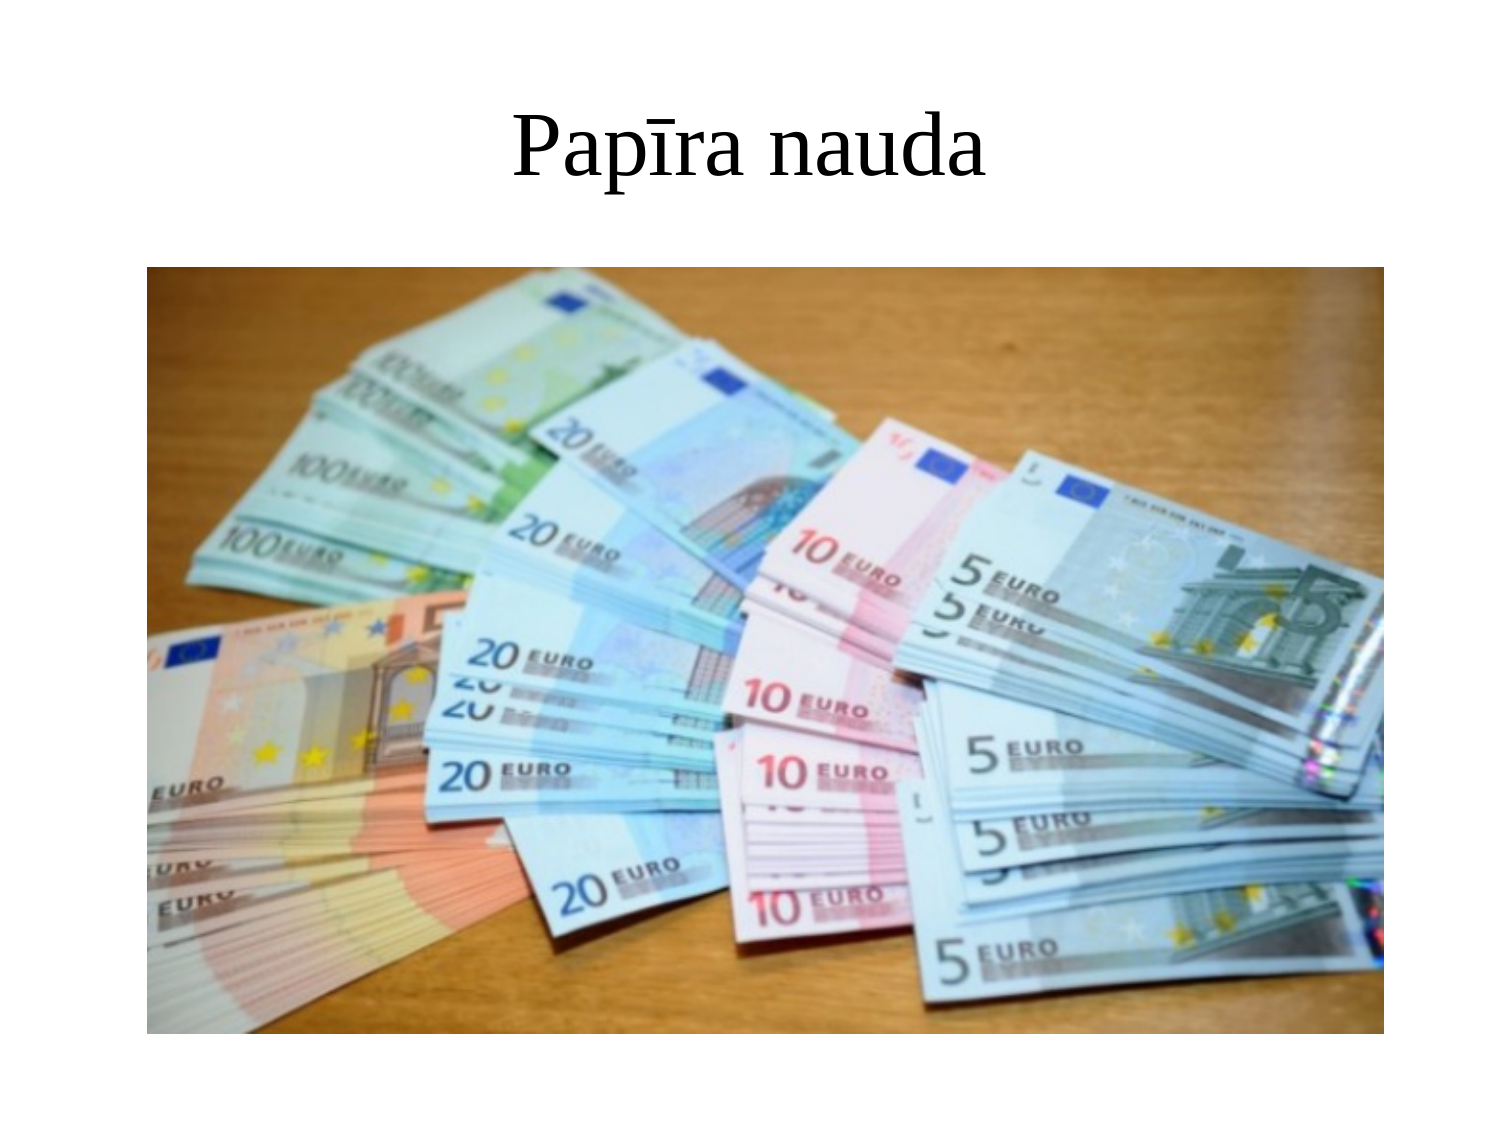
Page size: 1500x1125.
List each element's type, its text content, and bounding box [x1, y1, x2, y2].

title Papīra nauda [75, 45, 1425, 233]
picture [147, 266, 1385, 1035]
